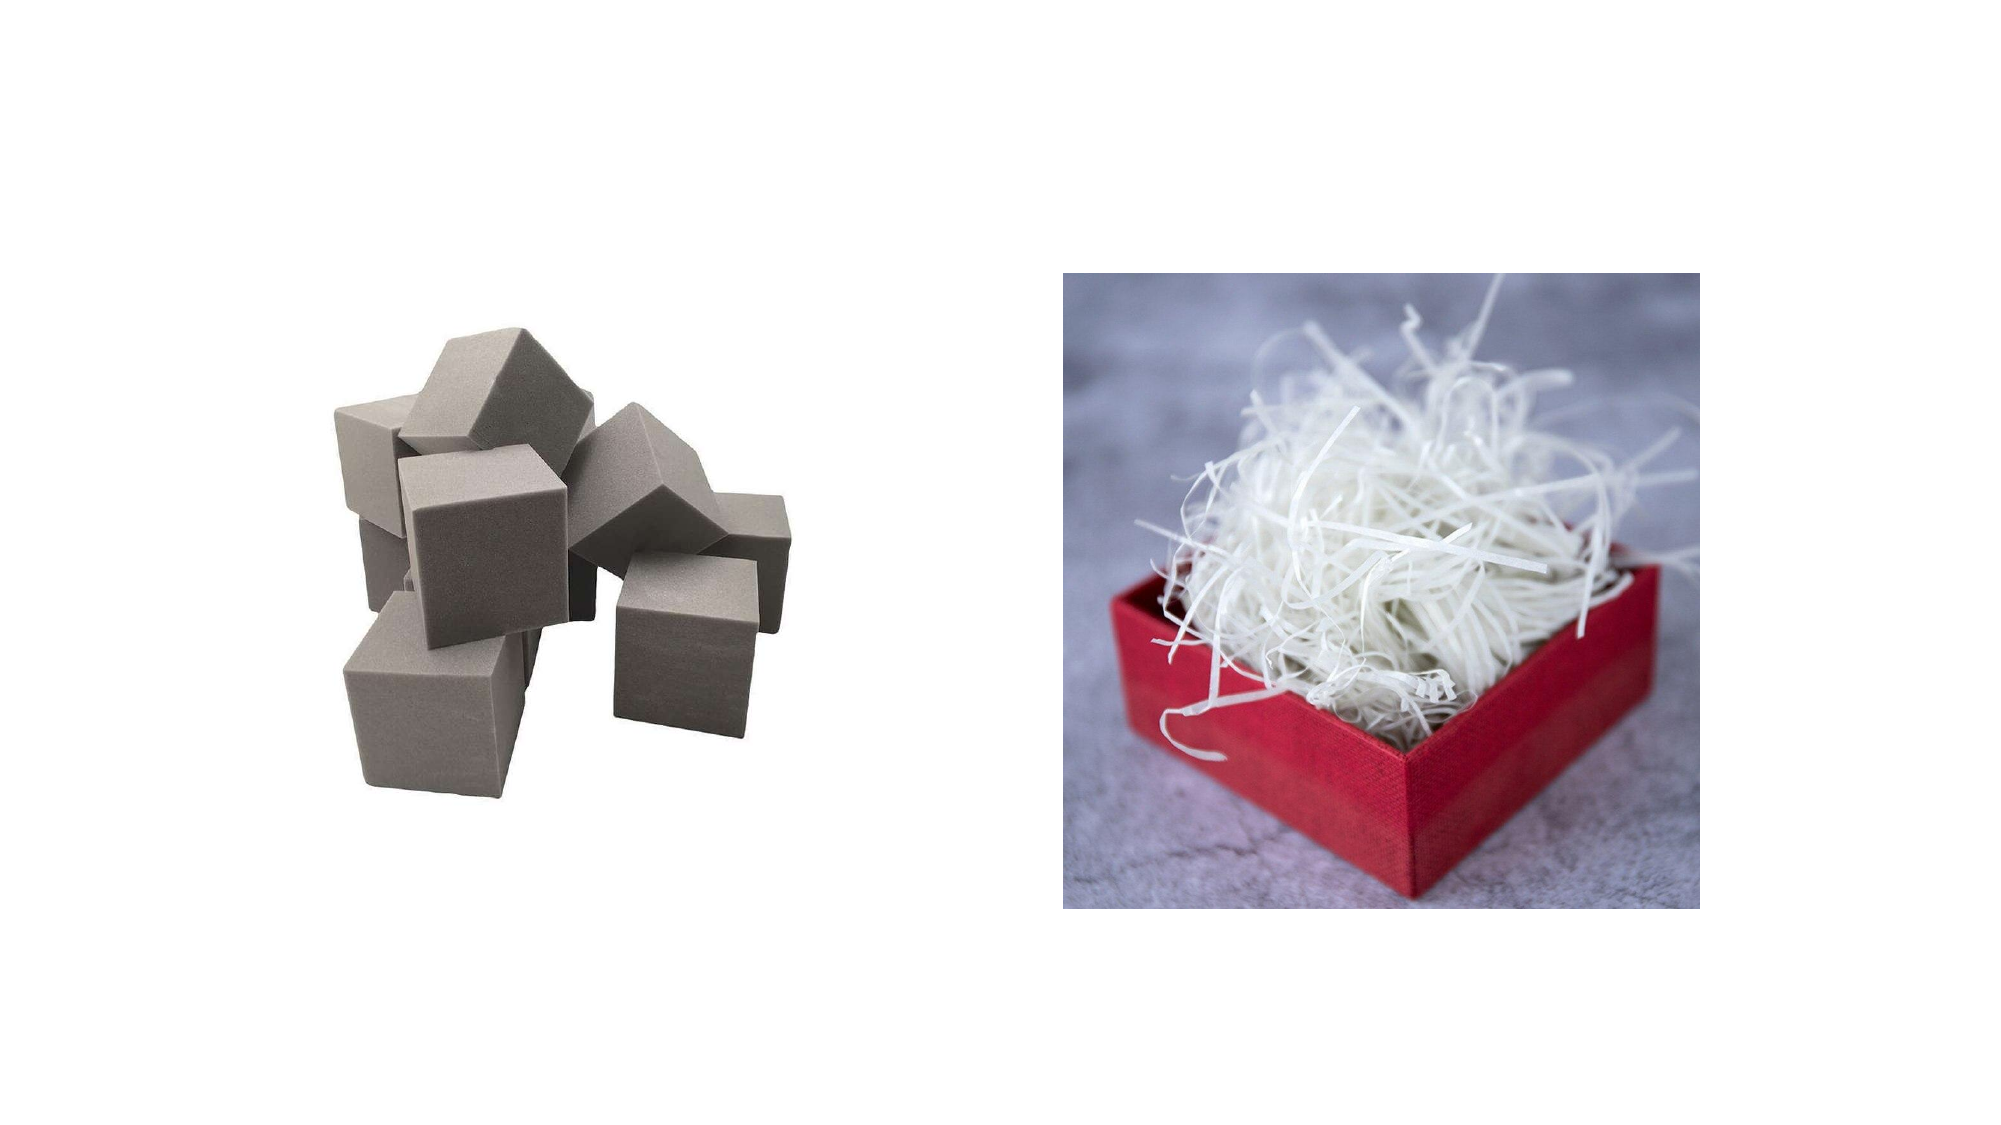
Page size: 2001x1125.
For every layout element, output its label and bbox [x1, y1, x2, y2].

picture [1063, 272, 1700, 909]
picture [273, 278, 842, 847]
